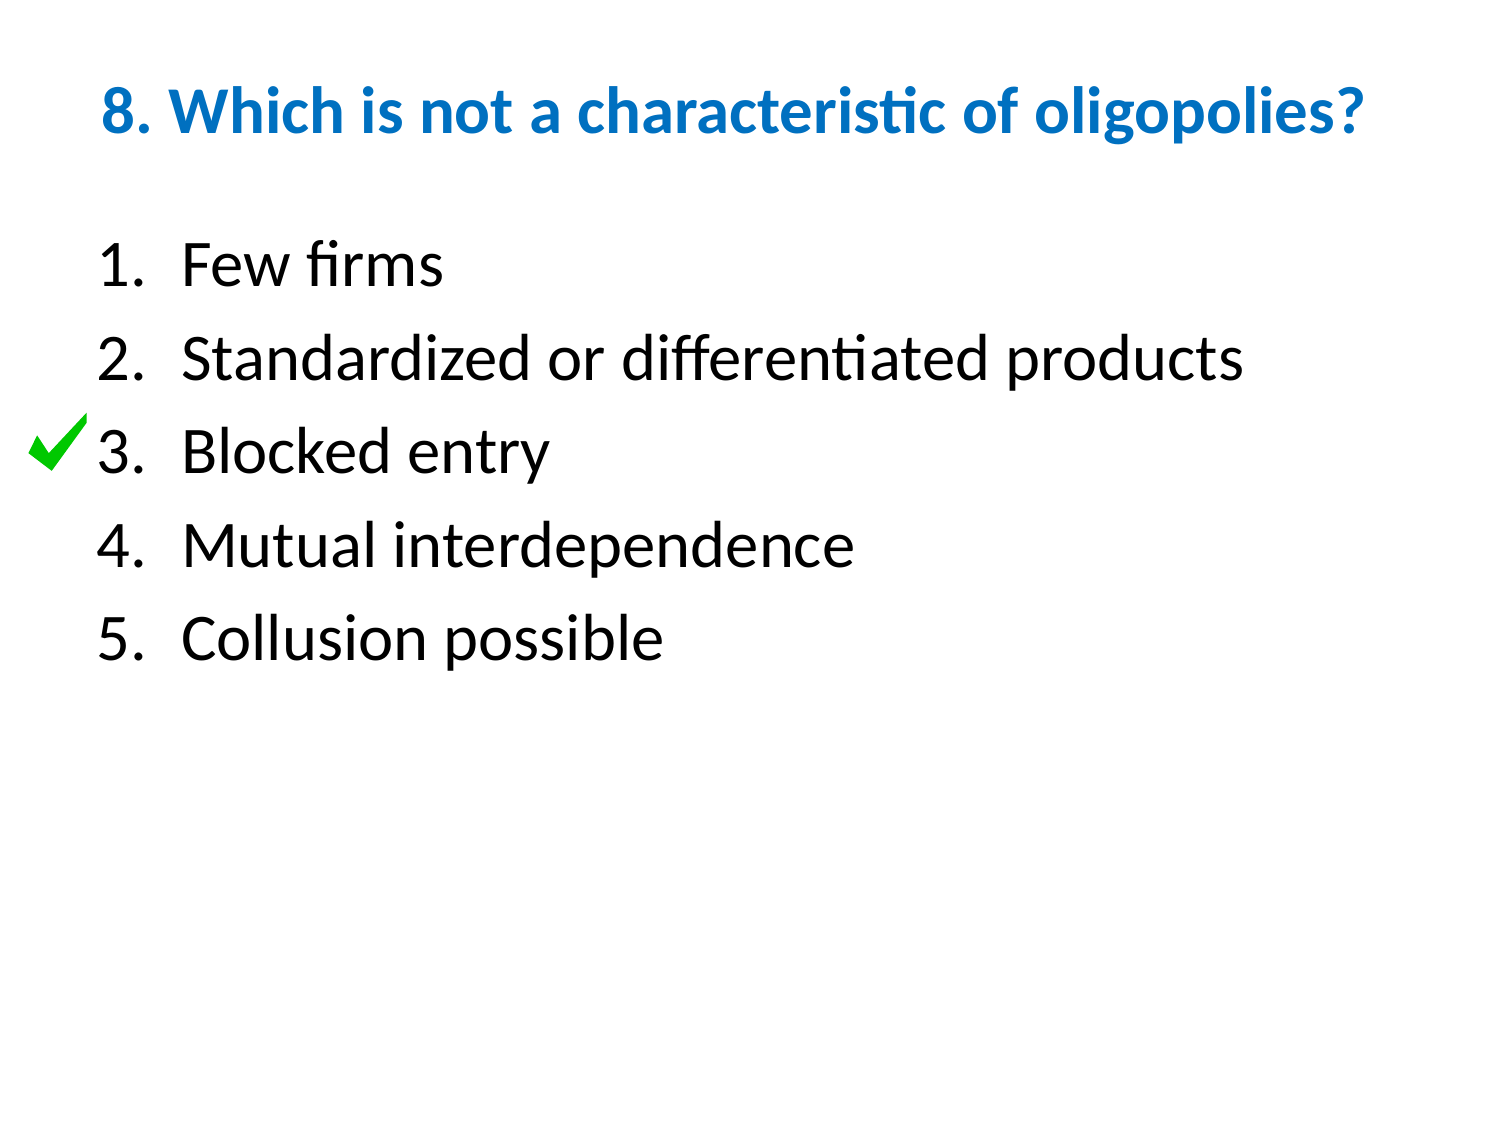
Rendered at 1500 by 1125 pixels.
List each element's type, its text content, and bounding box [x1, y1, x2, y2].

list Few firms Standardized or differentiated products Blocked entry Mutual interdependence Collusion possible [81, 212, 1470, 930]
text_box [26, 415, 81, 473]
title 8. Which is not a characteristic of oligopolies? [86, 24, 1462, 188]
